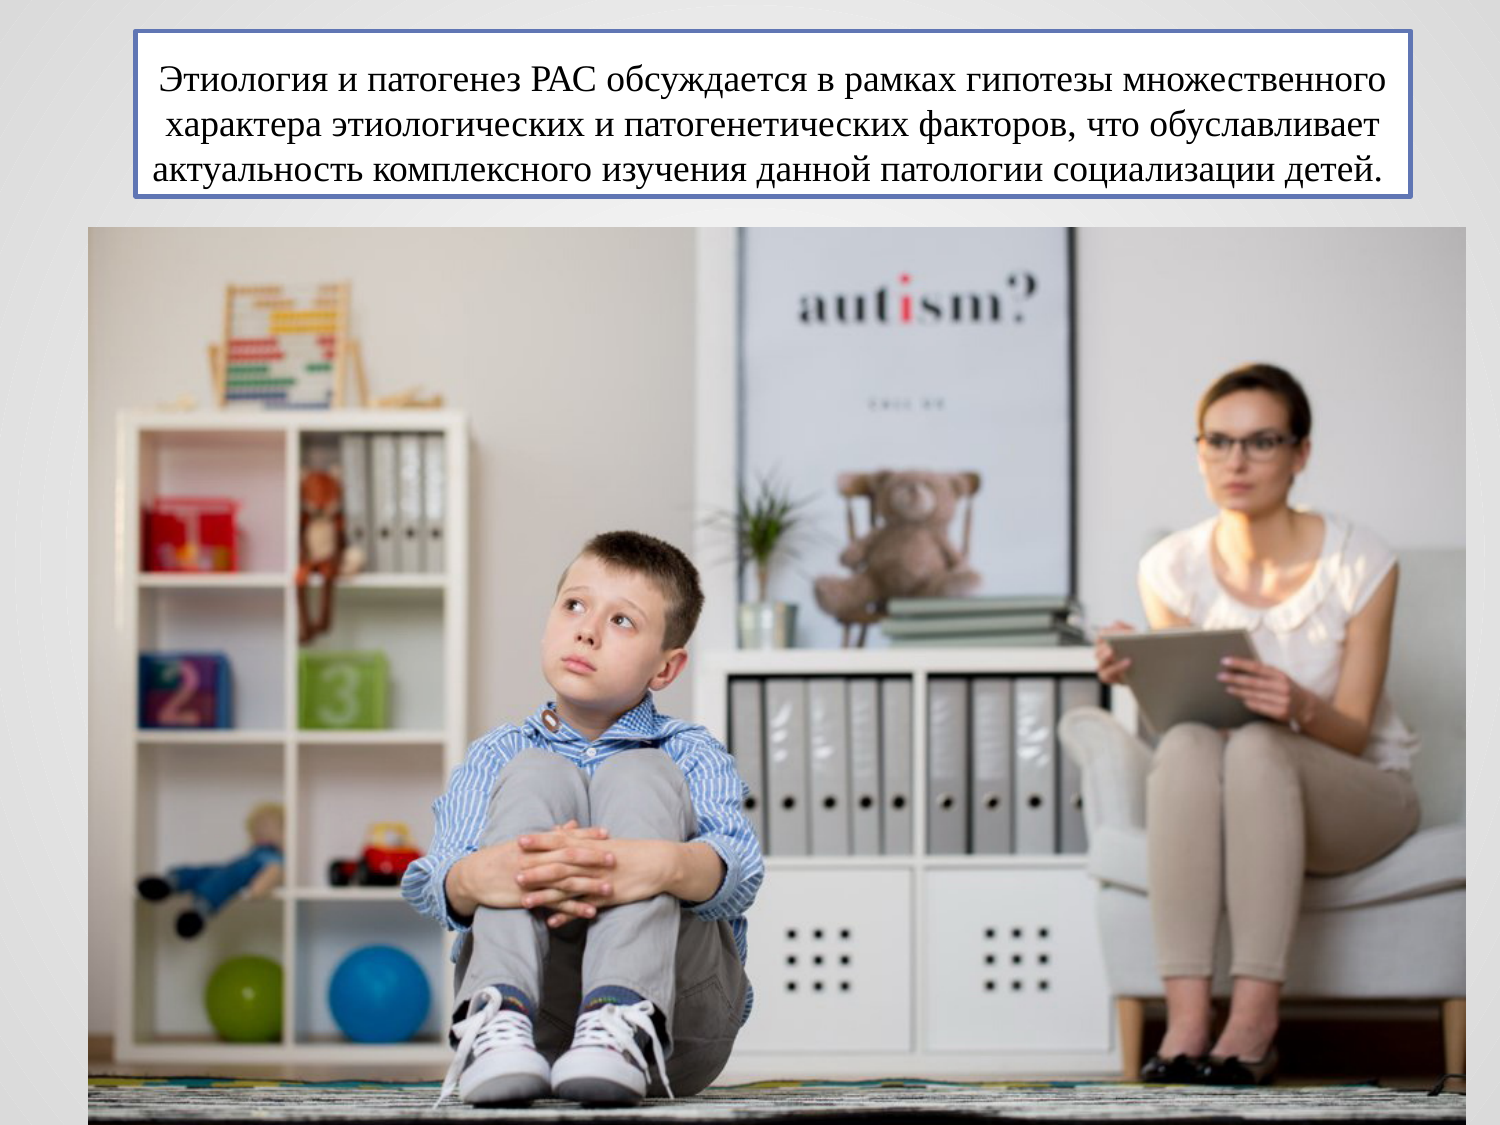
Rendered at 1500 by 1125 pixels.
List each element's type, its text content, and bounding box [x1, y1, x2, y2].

title Этиология и патогенез РАС обсуждается в рамках гипотезы множественного характера этиологических и патогенетических факторов, что обуславливает актуальность комплексного изучения данной патологии социализации детей. [133, 29, 1413, 199]
picture [88, 226, 1466, 1125]
